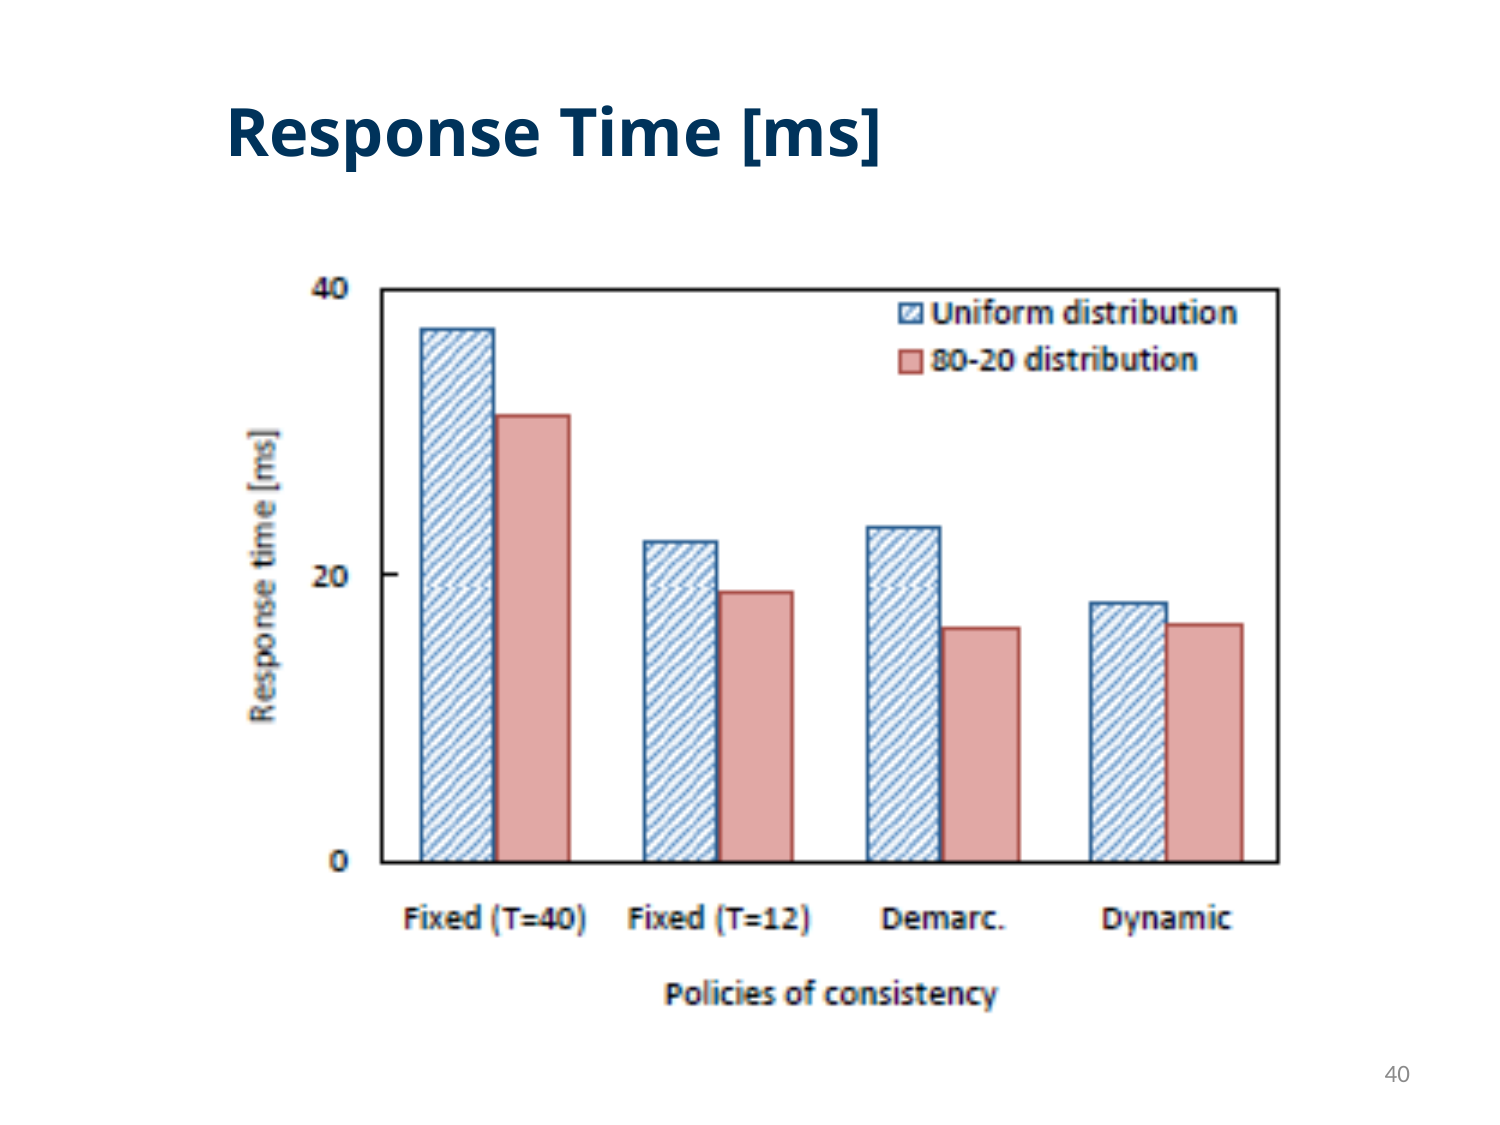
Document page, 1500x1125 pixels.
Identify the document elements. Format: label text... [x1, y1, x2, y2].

text_box Response Time [ms] [210, 81, 898, 177]
picture [187, 210, 1407, 1035]
slide_number 40 [1074, 1042, 1425, 1103]
